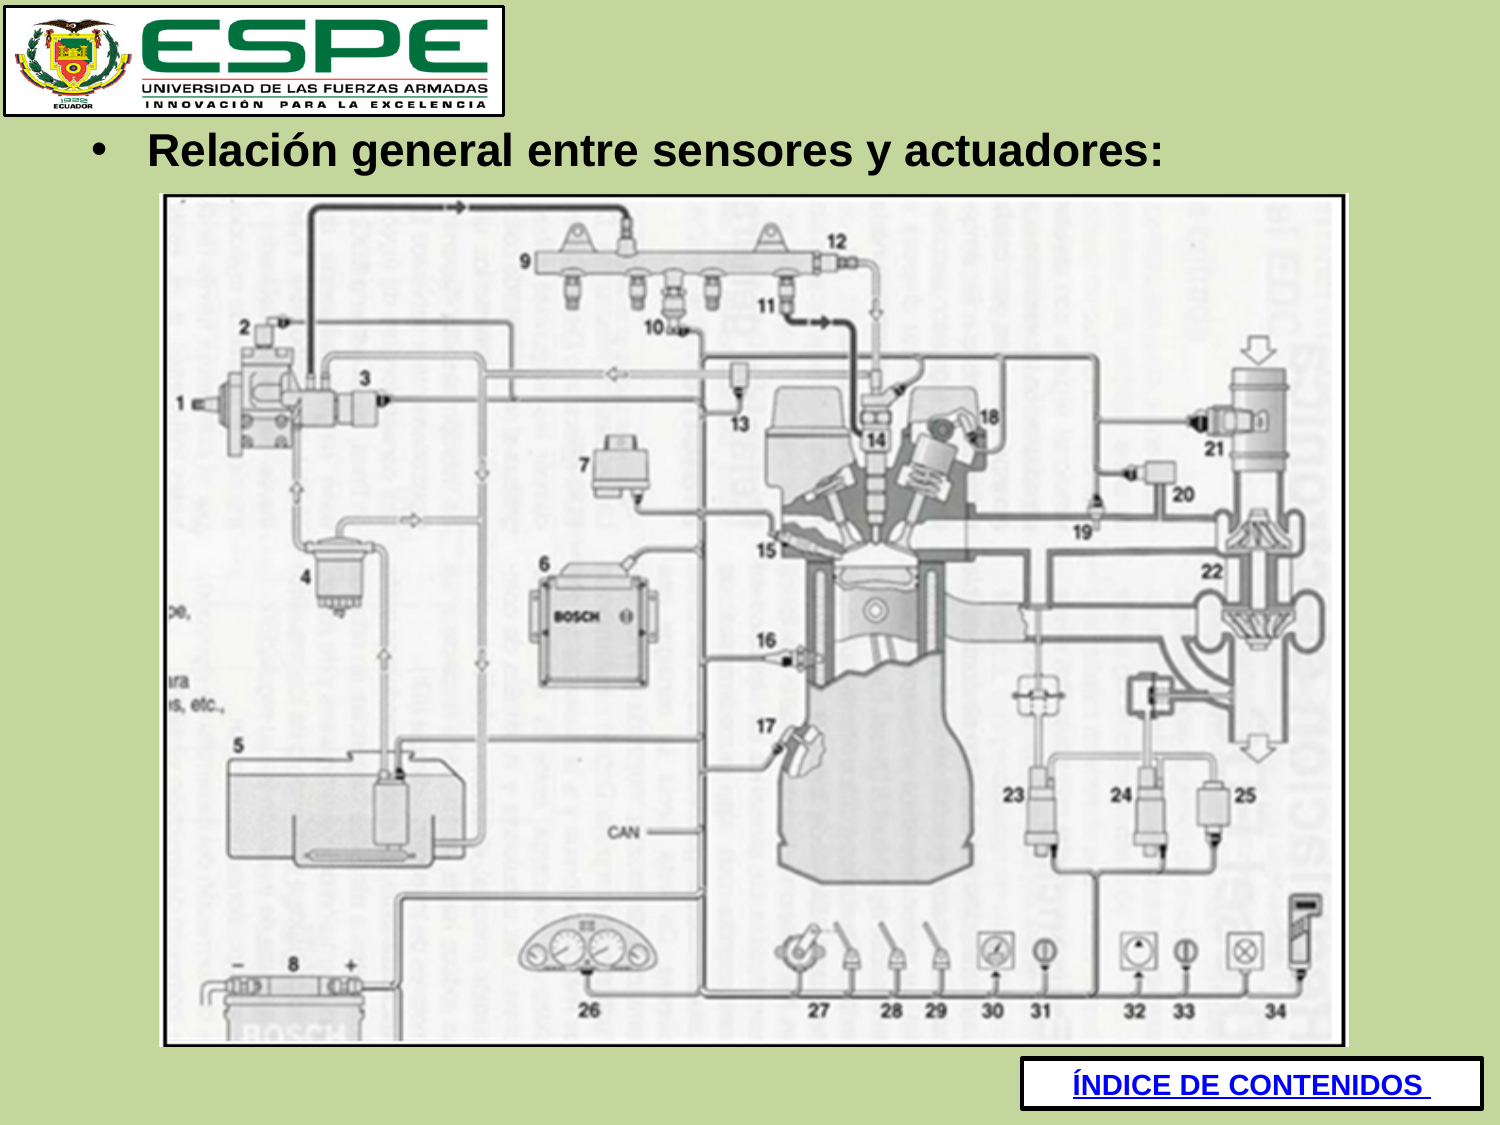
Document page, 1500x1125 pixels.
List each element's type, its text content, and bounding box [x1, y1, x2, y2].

text_box Relación general entre sensores y actuadores: [76, 113, 1199, 197]
picture [159, 193, 1350, 1047]
picture [5, 7, 503, 114]
text_box ÍNDICE DE CONTENIDOS [1020, 1056, 1484, 1111]
